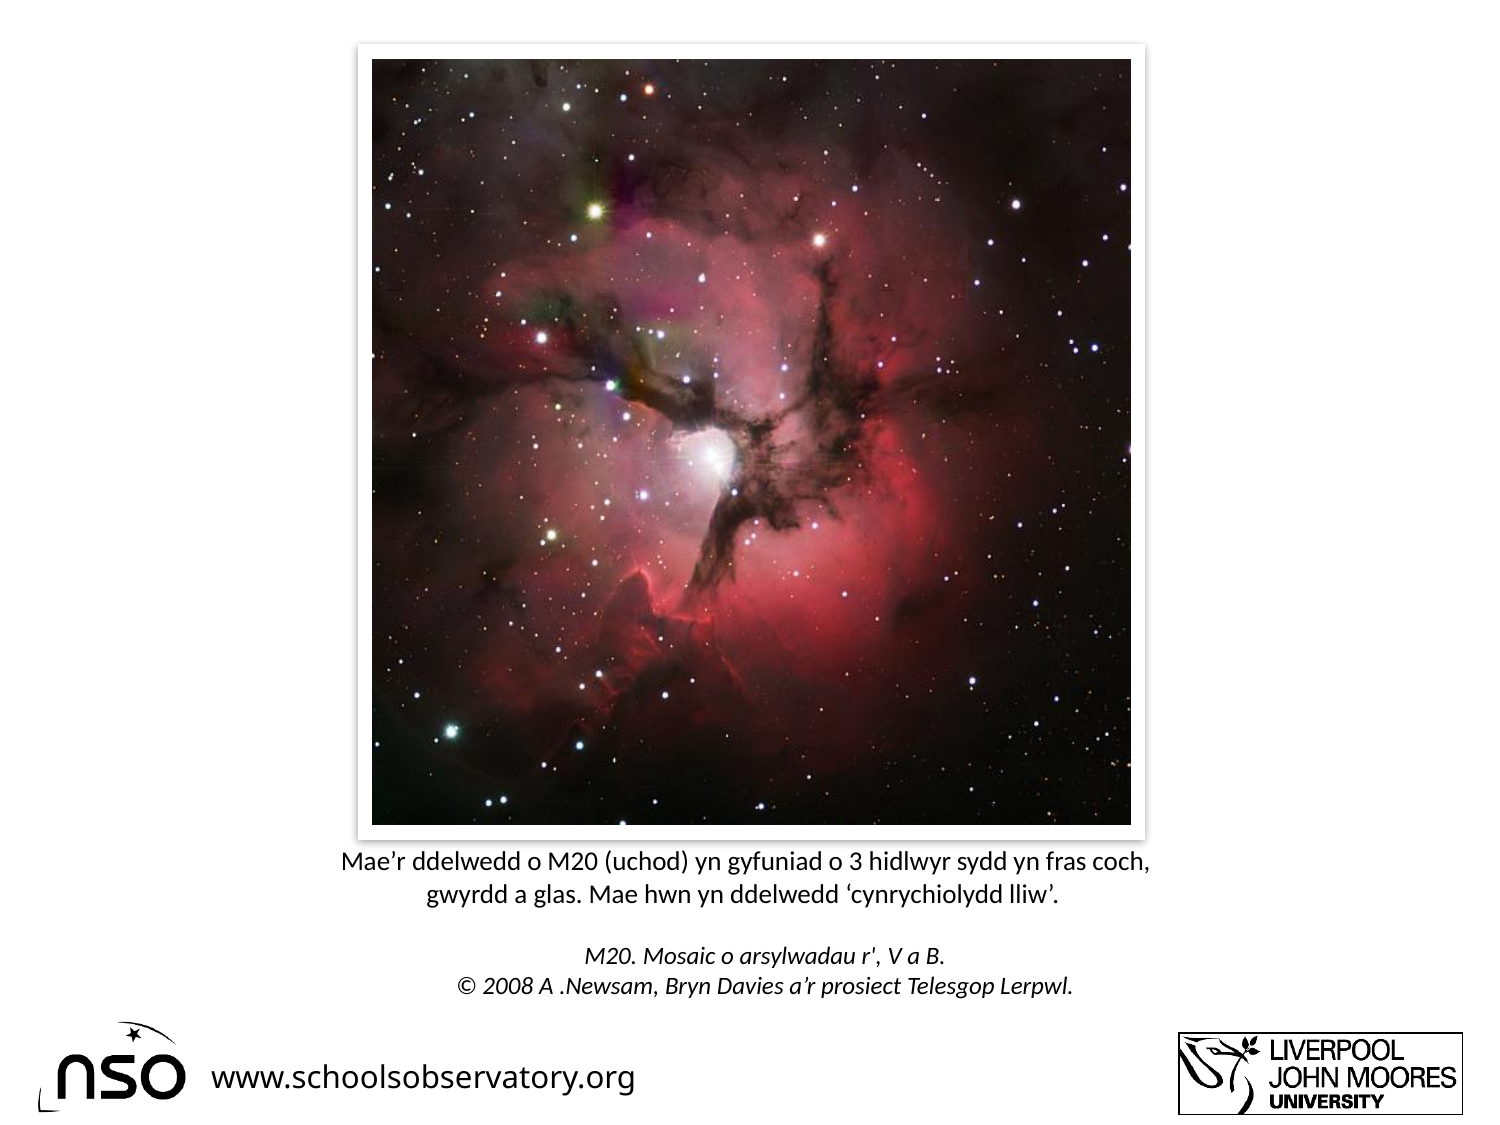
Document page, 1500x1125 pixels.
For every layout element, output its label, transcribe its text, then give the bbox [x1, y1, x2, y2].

picture [33, 1057, 207, 1115]
text_box M20. Mosaic o arsylwadau r', V a B. © 2008 A .Newsam, Bryn Davies a’r prosiect Telesgop Lerpwl. [444, 939, 1087, 998]
picture [1178, 1032, 1463, 1115]
text_box Mae’r ddelwedd o M20 (uchod) yn gyfuniad o 3 hidlwyr sydd yn fras coch, gwyrdd a glas. Mae hwn yn ddelwedd ‘cynrychiolydd lliw’. [310, 838, 1181, 914]
picture [372, 58, 1131, 826]
text_box [26, 269, 752, 1057]
